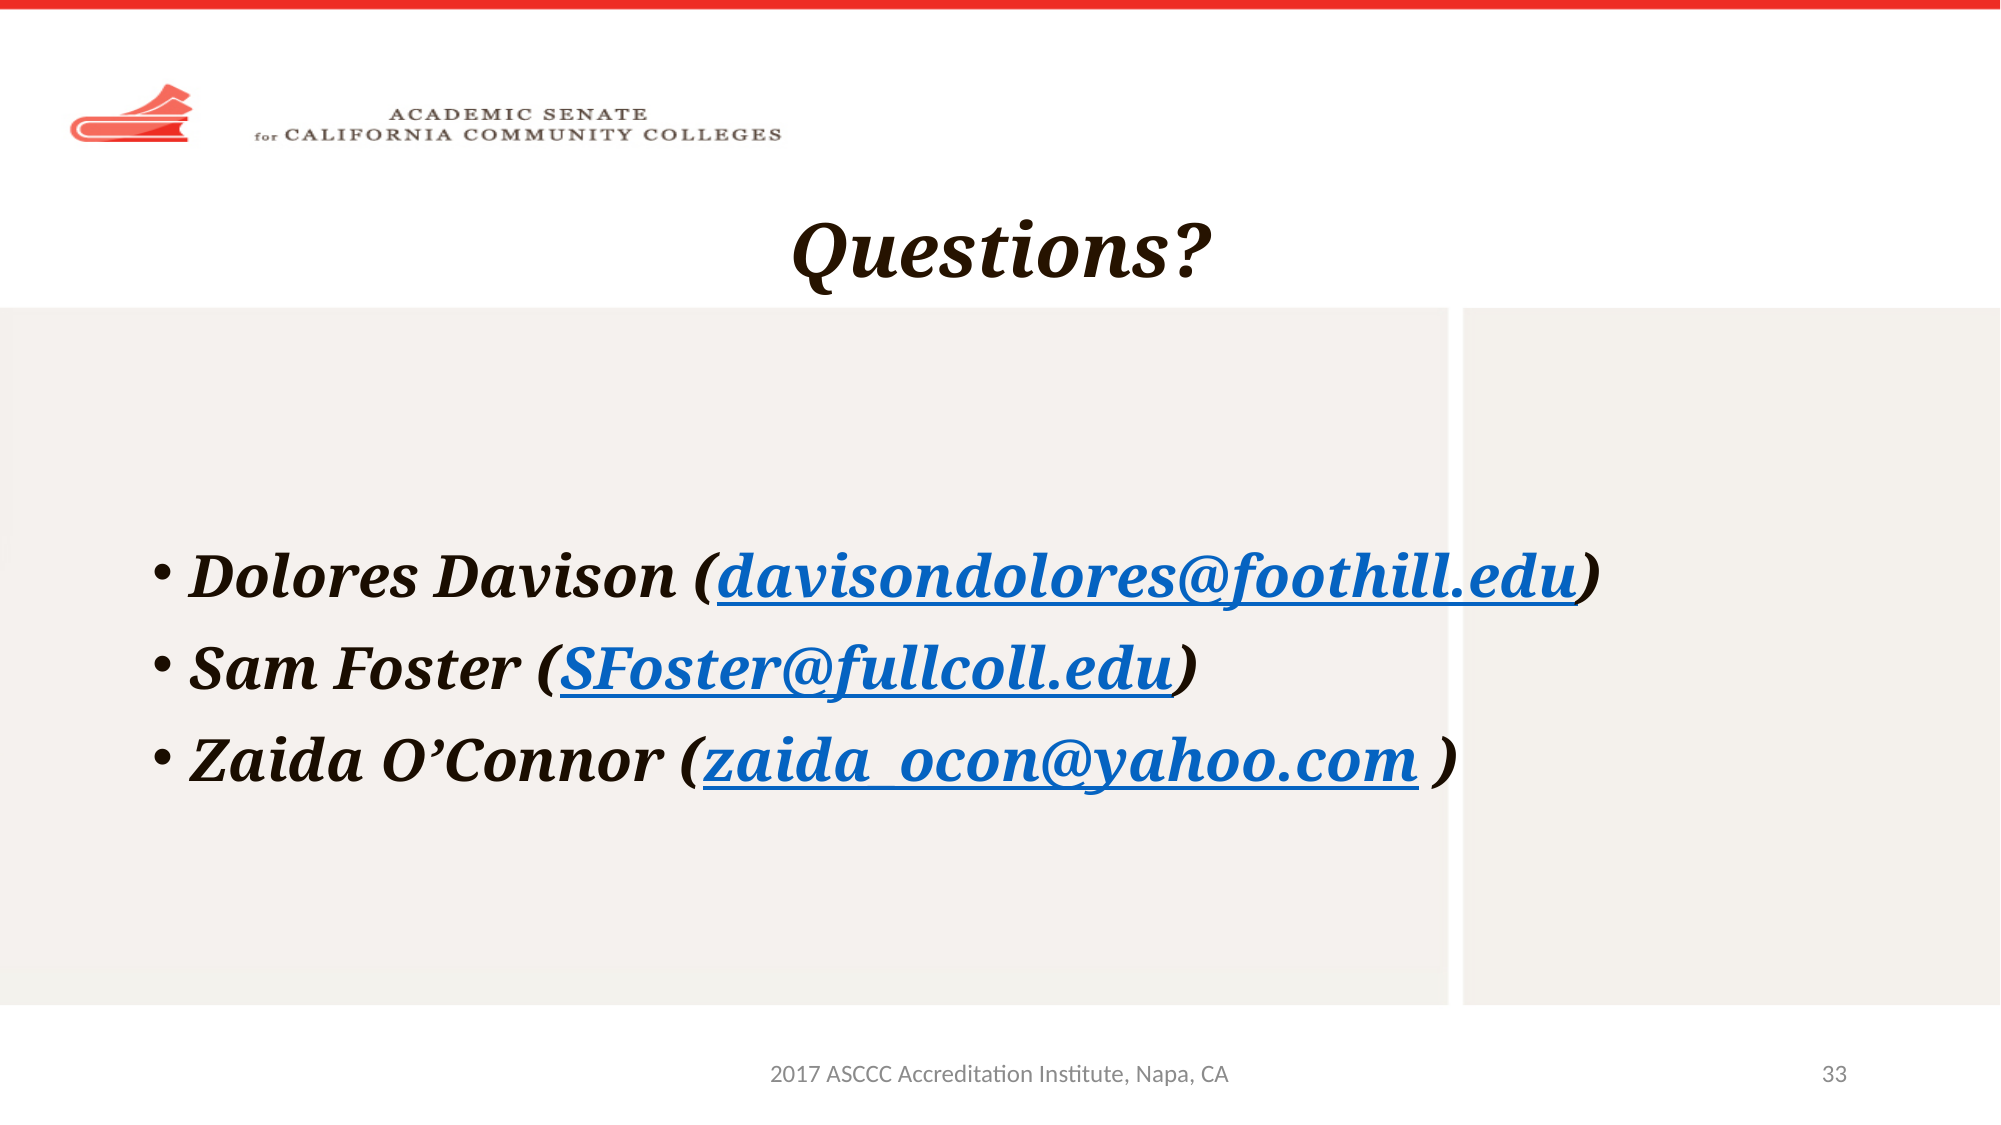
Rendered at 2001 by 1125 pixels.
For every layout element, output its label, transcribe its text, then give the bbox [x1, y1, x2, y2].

title Questions? [137, 148, 1863, 359]
picture [0, 0, 2001, 1125]
list Dolores Davison (davisondolores@foothill.edu) Sam Foster (SFoster@fullcoll.edu) Zaida O’Connor (zaida_ocon@yahoo.com ) [137, 532, 1863, 1013]
slide_number 33 [1412, 1042, 1863, 1103]
footer 2017 ASCCC Accreditation Institute, Napa, CA [662, 1042, 1338, 1103]
